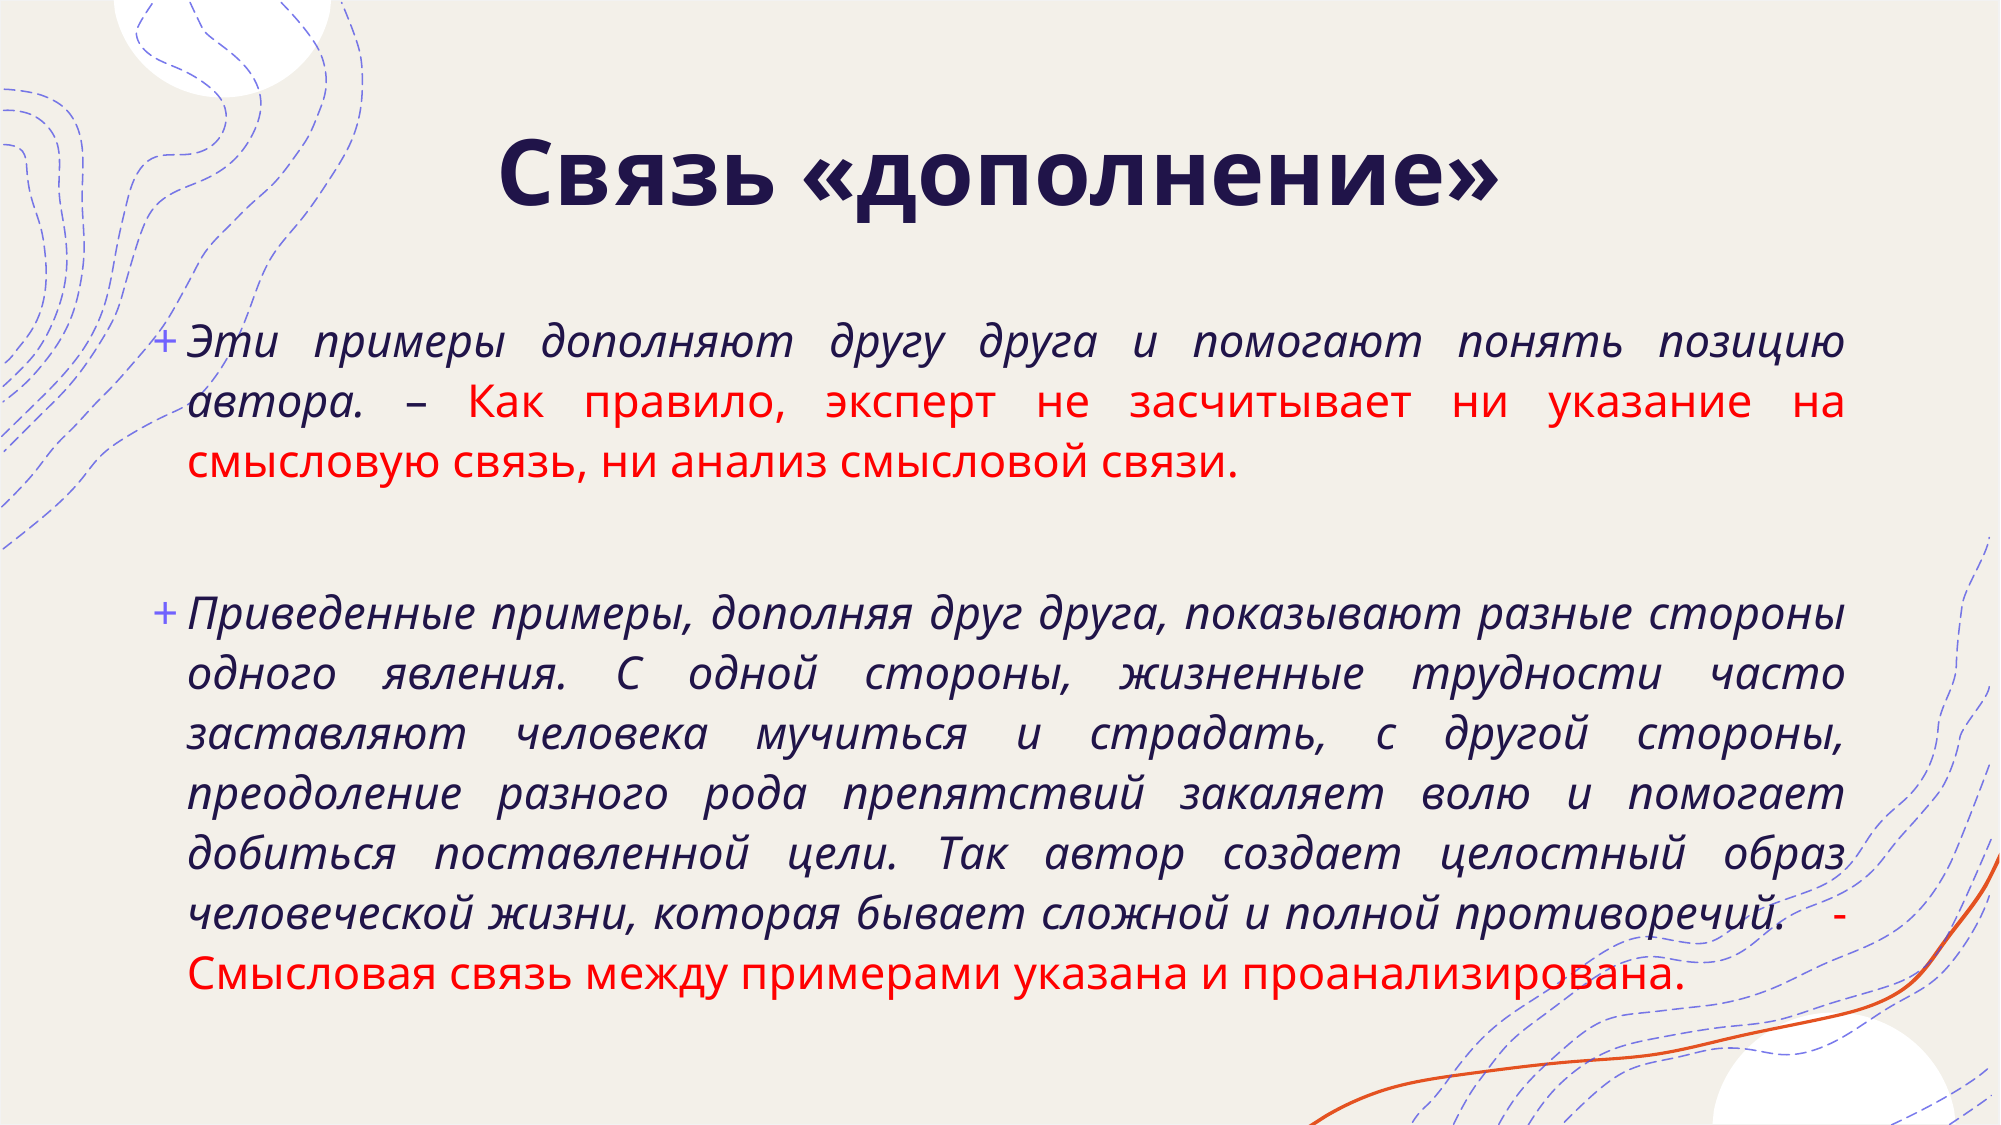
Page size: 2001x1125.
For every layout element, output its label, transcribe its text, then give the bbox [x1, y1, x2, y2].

list Эти примеры дополняют другу друга и помогают понять позицию автора. – Как правило, эксперт не засчитывает ни указание на смысловую связь, ни анализ смысловой связи. Приведенные примеры, дополняя друг друга, показывают разные стороны одного явления. С одной стороны, жизненные трудности часто заставляют человека мучиться и страдать, с другой стороны, преодоление разного рода препятствий закаляет волю и помогает добиться поставленной цели. Так автор создает целостный образ человеческой жизни, которая бывает сложной и полной противоречий. - Смысловая связь между примерами указана и проанализирована. [137, 299, 1863, 1014]
title Связь «дополнение» [137, 59, 1863, 278]
